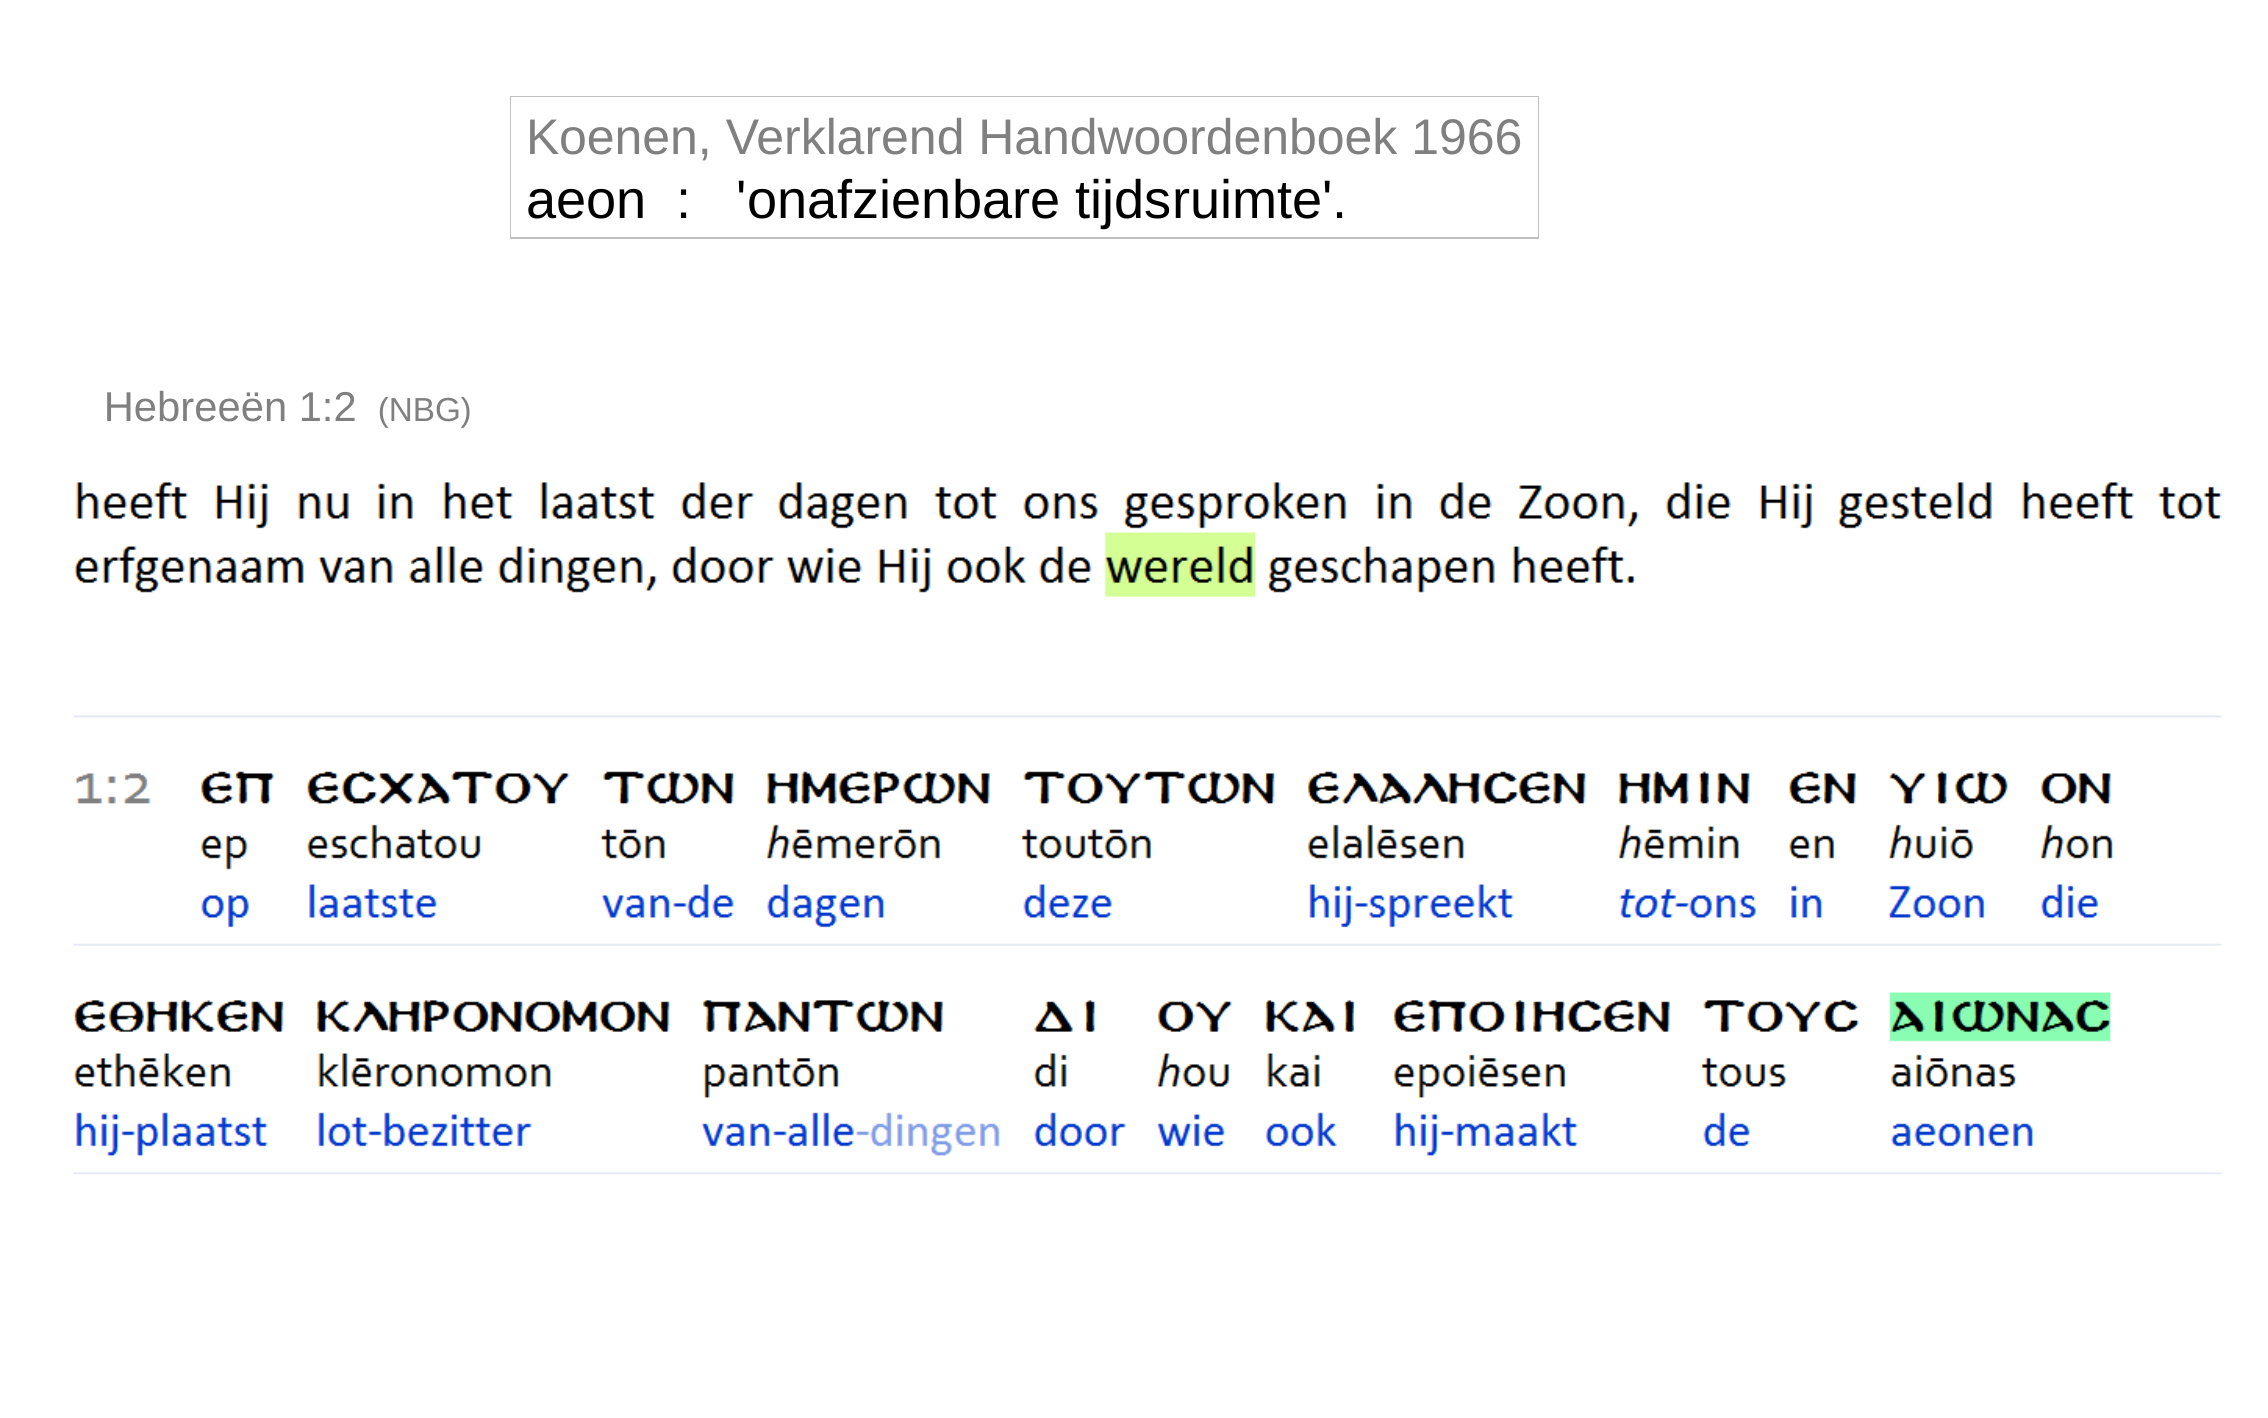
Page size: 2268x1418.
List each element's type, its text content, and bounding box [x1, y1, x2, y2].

text_box Hebreeën 1:2 (NBG) [88, 372, 487, 437]
picture [5, 464, 2256, 1179]
text_box Koenen, Verklarend Handwoordenboek 1966 aeon : 'onafzienbare tijdsruimte'. [510, 96, 1539, 238]
